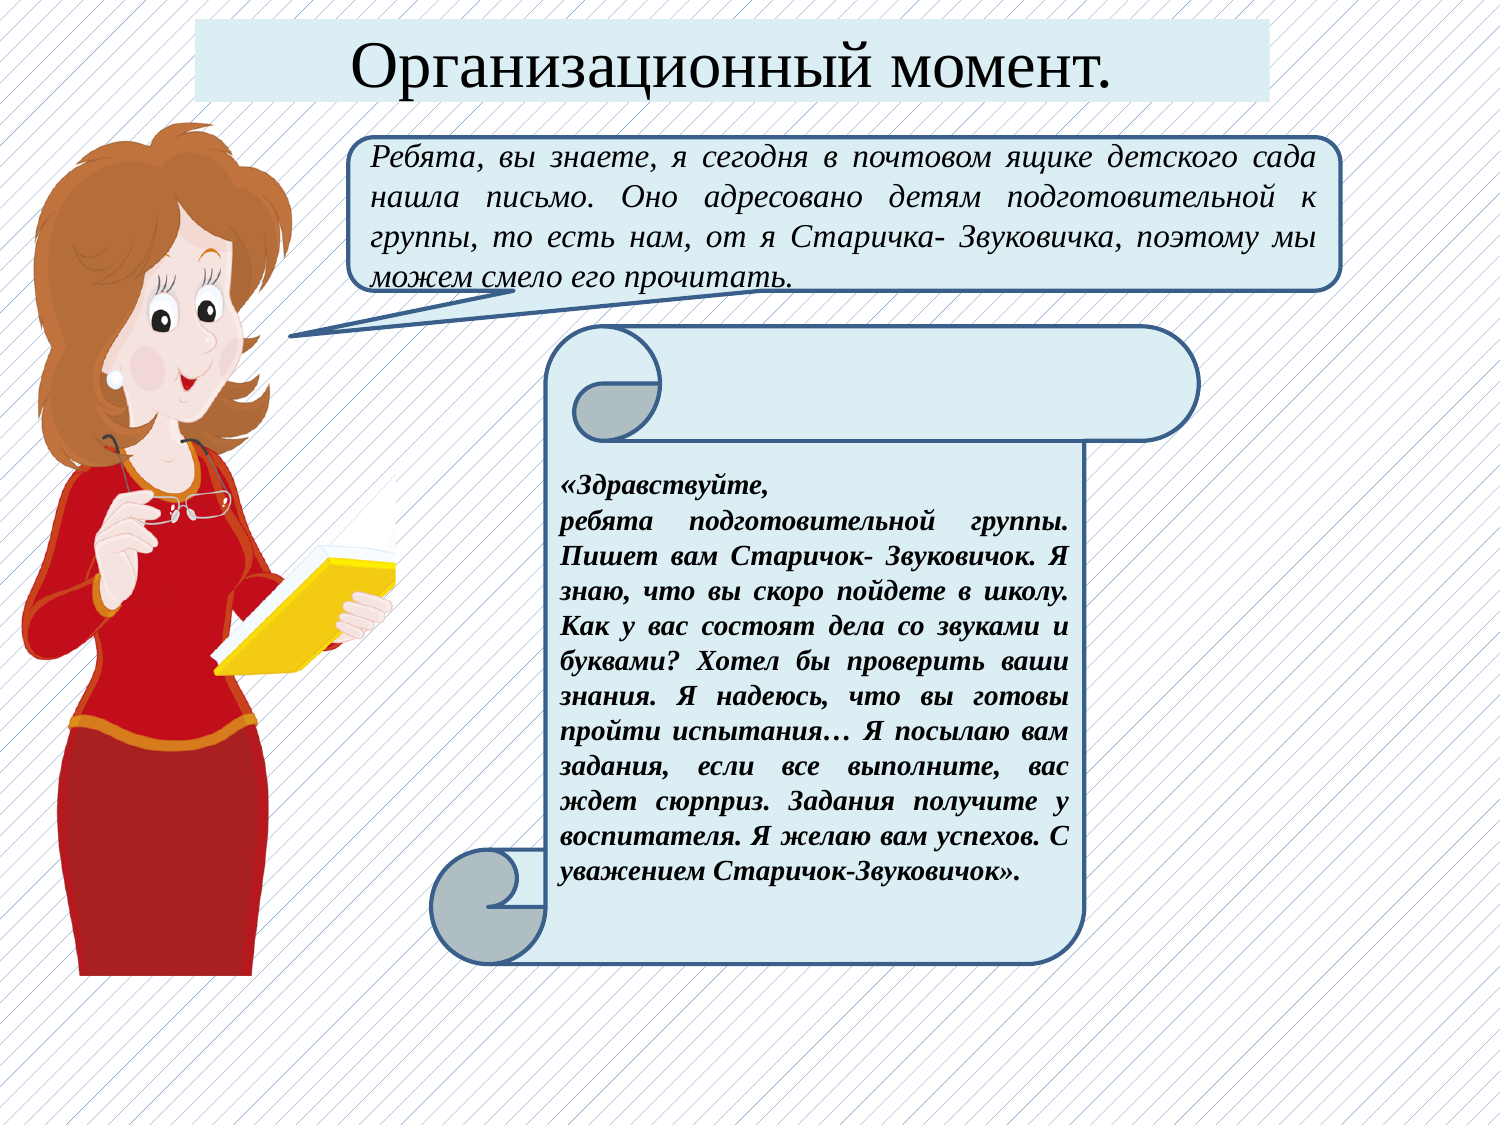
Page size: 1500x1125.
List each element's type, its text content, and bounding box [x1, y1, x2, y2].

text_box Ребята, вы знаете, я сегодня в почтовом ящике детского сада нашла письмо. Оно адресовано детям подготовительной к группы, то есть нам, от я Старичка- Звуковичка, поэтому мы можем смело его прочитать. [400, 135, 1343, 328]
text_box «Здравствуйте, ребята подготовительной группы. Пишет вам Старичок- Звуковичок. Я знаю, что вы скоро пойдете в школу. Как у вас состоят дела со звуками и буквами? Хотел бы проверить ваши знания. Я надеюсь, что вы готовы пройти испытания… Я посылаю вам задания, если все выполните, вас ждет сюрприз. Задания получите у воспитателя. Я желаю вам успехов. С уважением Старичок-Звуковичок». [428, 324, 1201, 967]
picture [0, 113, 396, 977]
title Организационный момент. [194, 19, 1270, 102]
